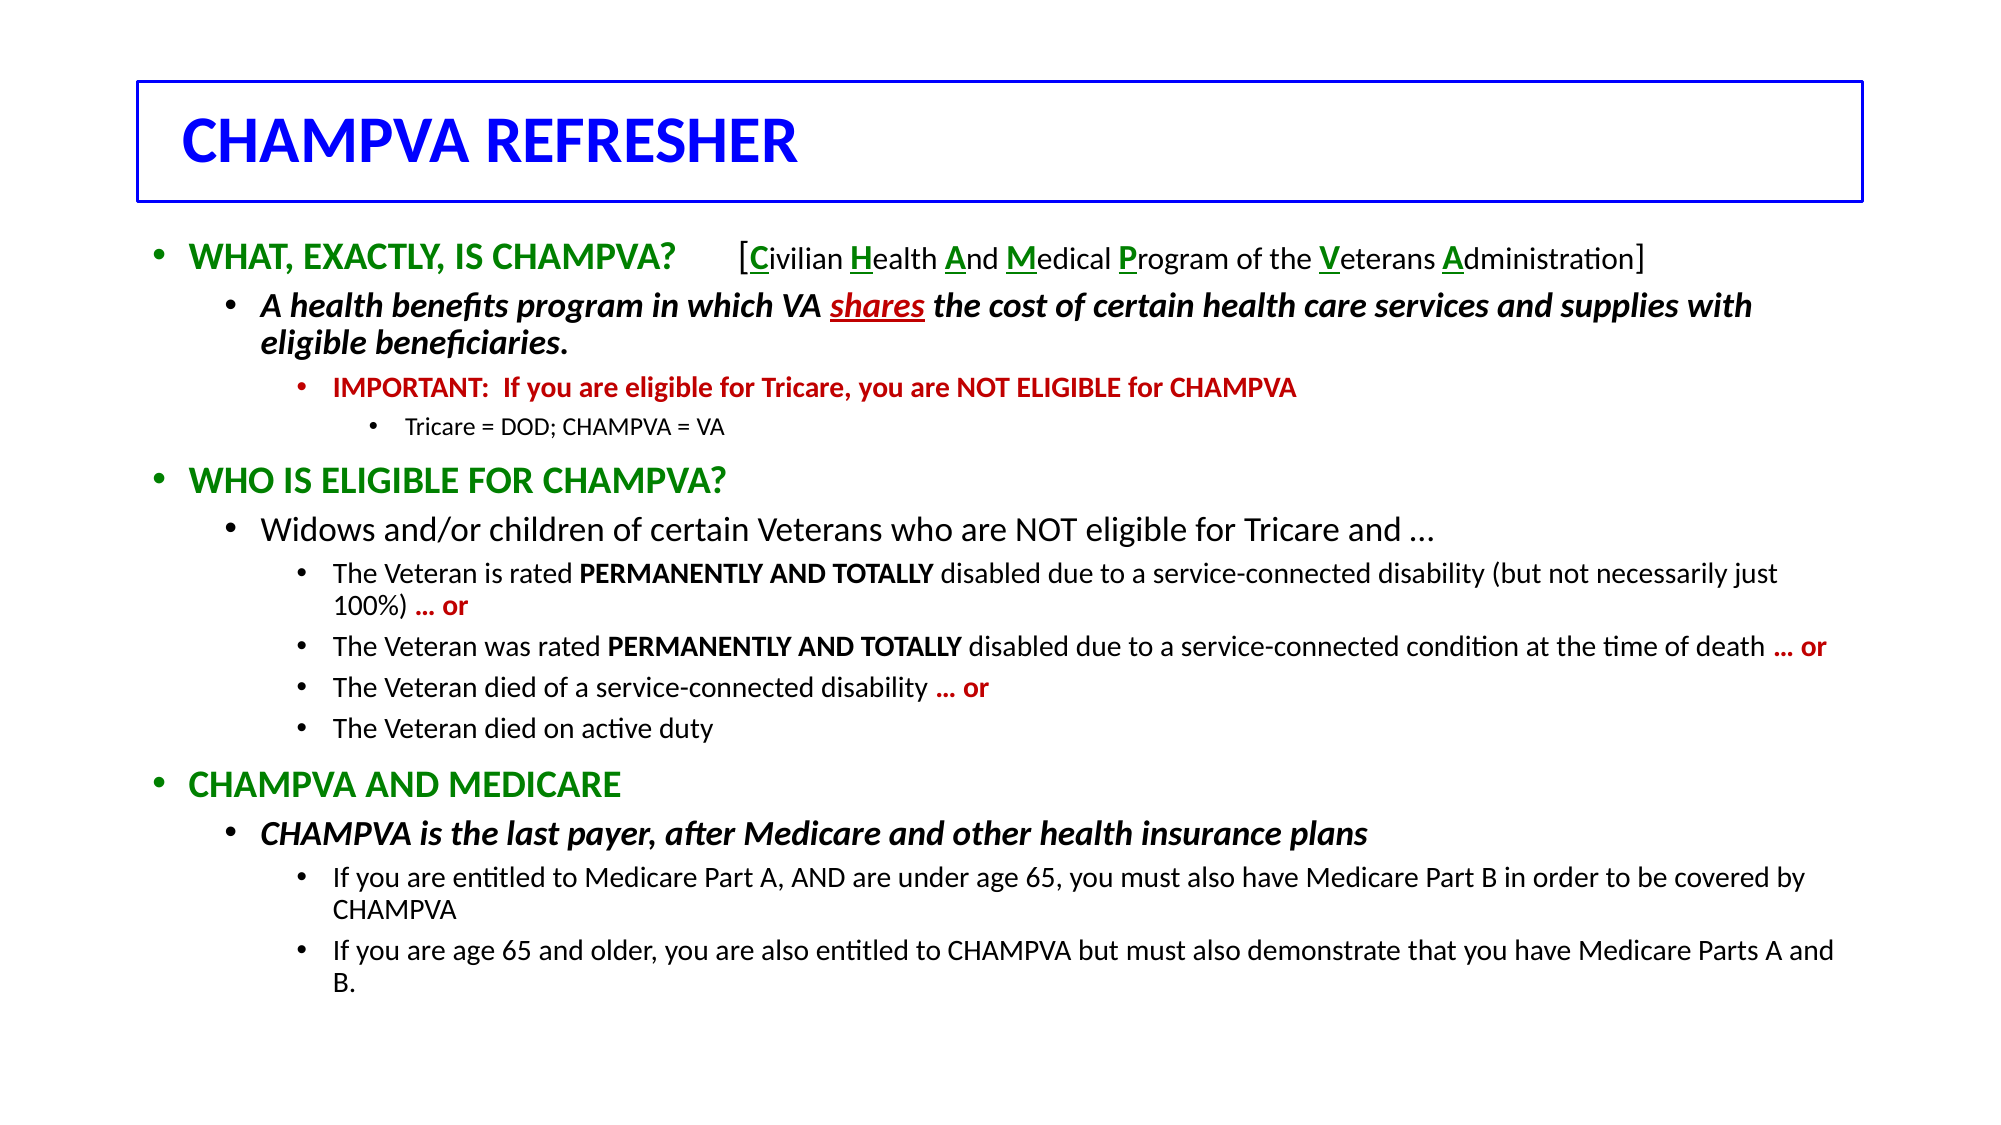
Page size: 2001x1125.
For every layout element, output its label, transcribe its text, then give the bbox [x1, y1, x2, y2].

title CHAMPVA REFRESHER [137, 81, 1863, 202]
list WHAT, EXACTLY, IS CHAMPVA? [Civilian Health And Medical Program of the Veterans Administration] A health benefits program in which VA shares the cost of certain health care services and supplies with eligible beneficiaries. IMPORTANT: If you are eligible for Tricare, you are NOT ELIGIBLE for CHAMPVA Tricare = DOD; CHAMPVA = VA WHO IS ELIGIBLE FOR CHAMPVA? Widows and/or children of certain Veterans who are NOT eligible for Tricare and … The Veteran is rated PERMANENTLY AND TOTALLY disabled due to a service-connected disability (but not necessarily just 100%) … or The Veteran was rated PERMANENTLY AND TOTALLY disabled due to a service-connected condition at the time of death … or The Veteran died of a service-connected disability … or The Veteran died on active duty CHAMPVA AND MEDICARE CHAMPVA is the last payer, after Medicare and other health insurance plans If you are entitled to Medicare Part A, AND are under age 65, you must also have Medicare Part B in order to be covered by CHAMPVA If you are age 65 and older, you are also entitled to CHAMPVA but must also demonstrate that you have Medicare Parts A and B. [137, 221, 1863, 1014]
